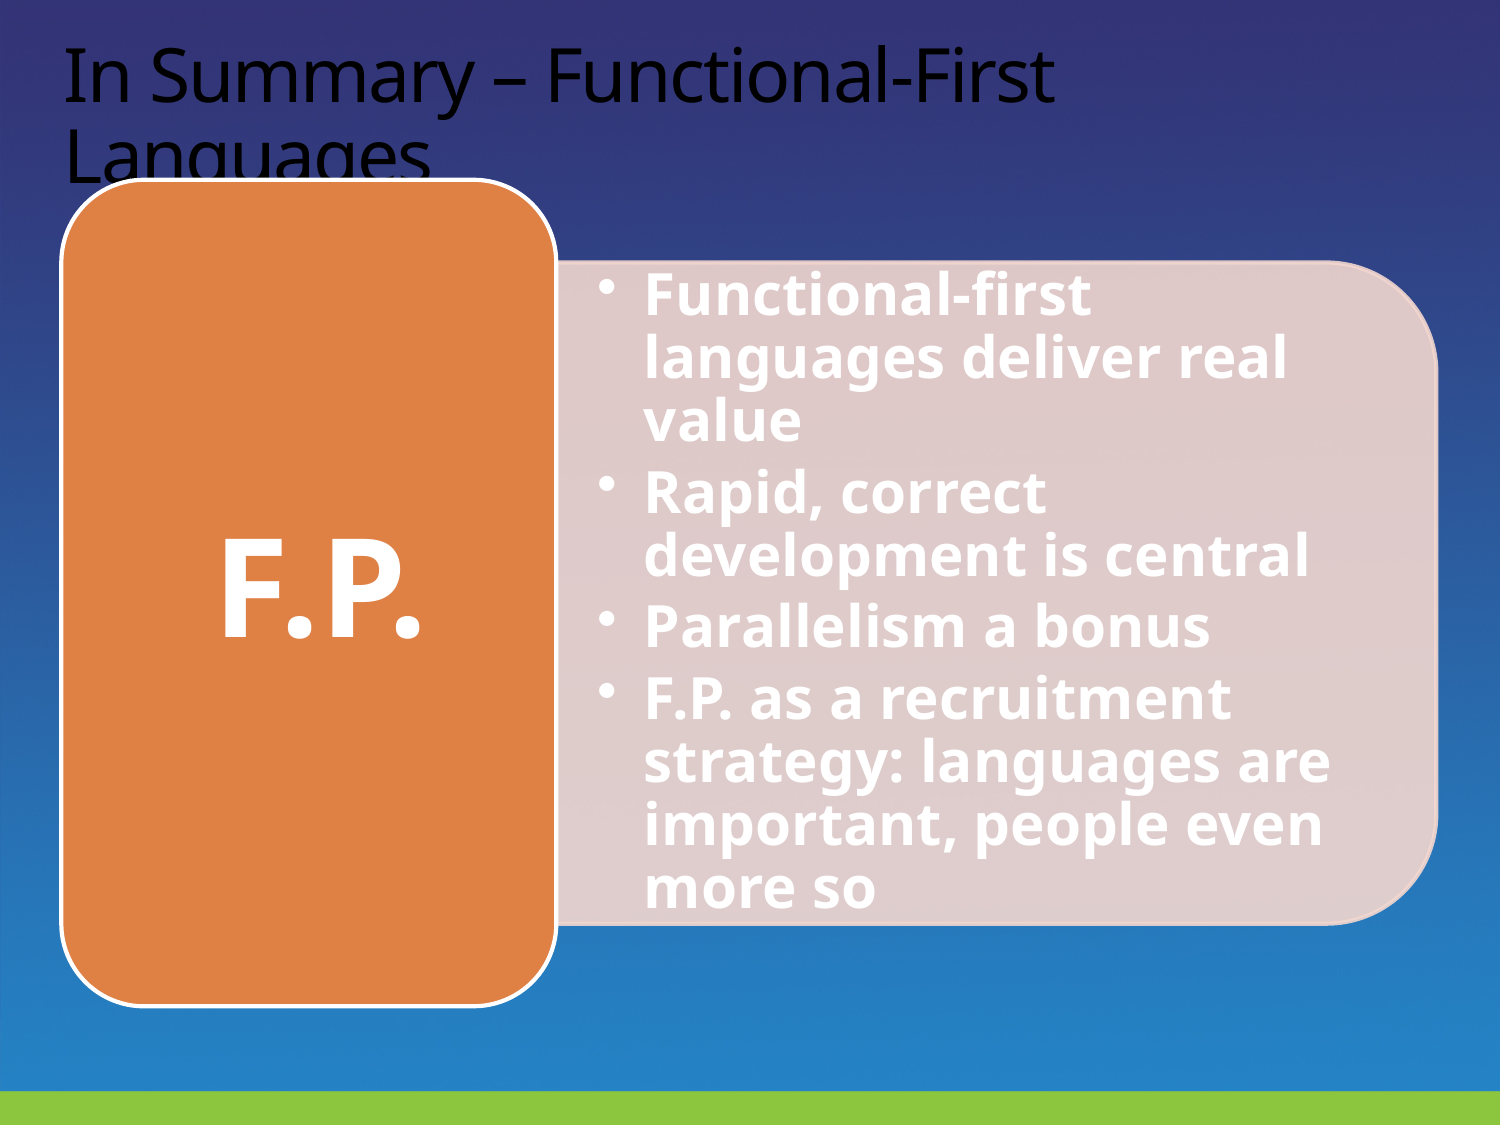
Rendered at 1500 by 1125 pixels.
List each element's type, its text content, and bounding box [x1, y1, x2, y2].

picture [0, 0, 1500, 1125]
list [61, 179, 1437, 1007]
title In Summary – Functional-First Languages [63, 37, 1436, 120]
